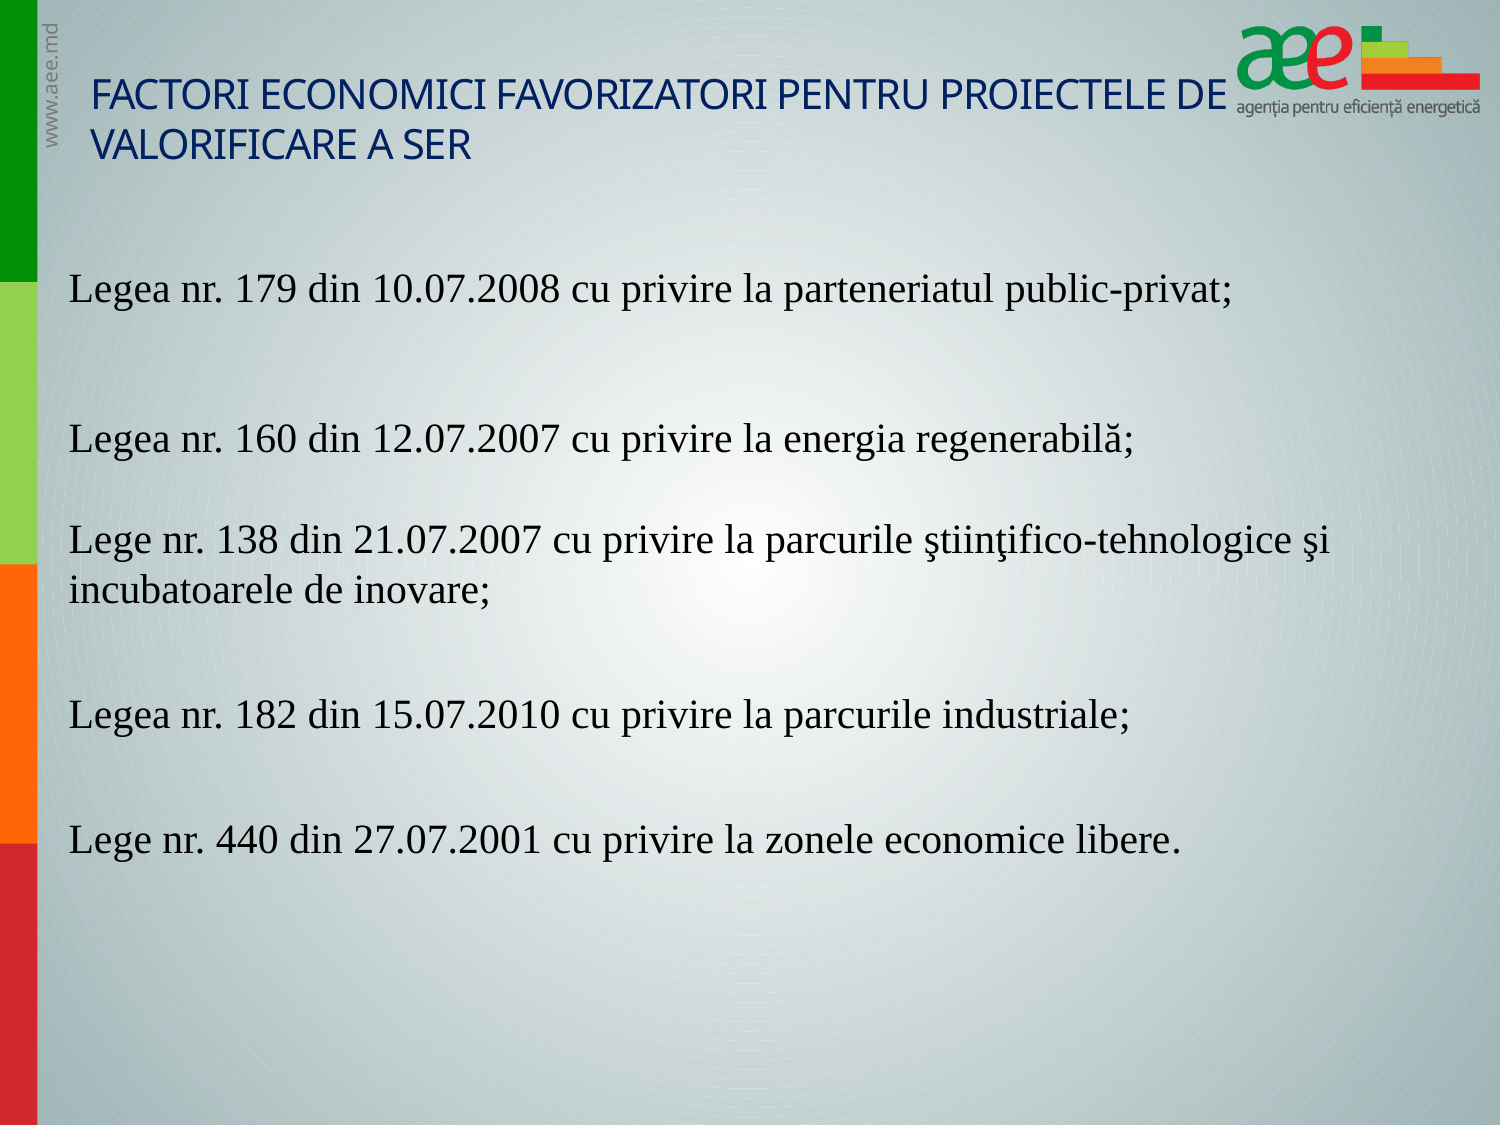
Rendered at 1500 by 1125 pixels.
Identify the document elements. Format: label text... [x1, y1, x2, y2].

text_box Legea nr. 179 din 10.07.2008 cu privire la parteneriatul public-privat; Legea nr. 160 din 12.07.2007 cu privire la energia regenerabilă; Lege nr. 138 din 21.07.2007 cu privire la parcurile ştiinţifico-tehnologice şi incubatoarele de inovare; Legea nr. 182 din 15.07.2010 cu privire la parcurile industriale; Lege nr. 440 din 27.07.2001 cu privire la zonele economice libere. [53, 253, 1475, 869]
picture [1224, 0, 1493, 206]
title Factori economici favorizatori pentru proiectele de valorificare a SER [75, 0, 1250, 175]
